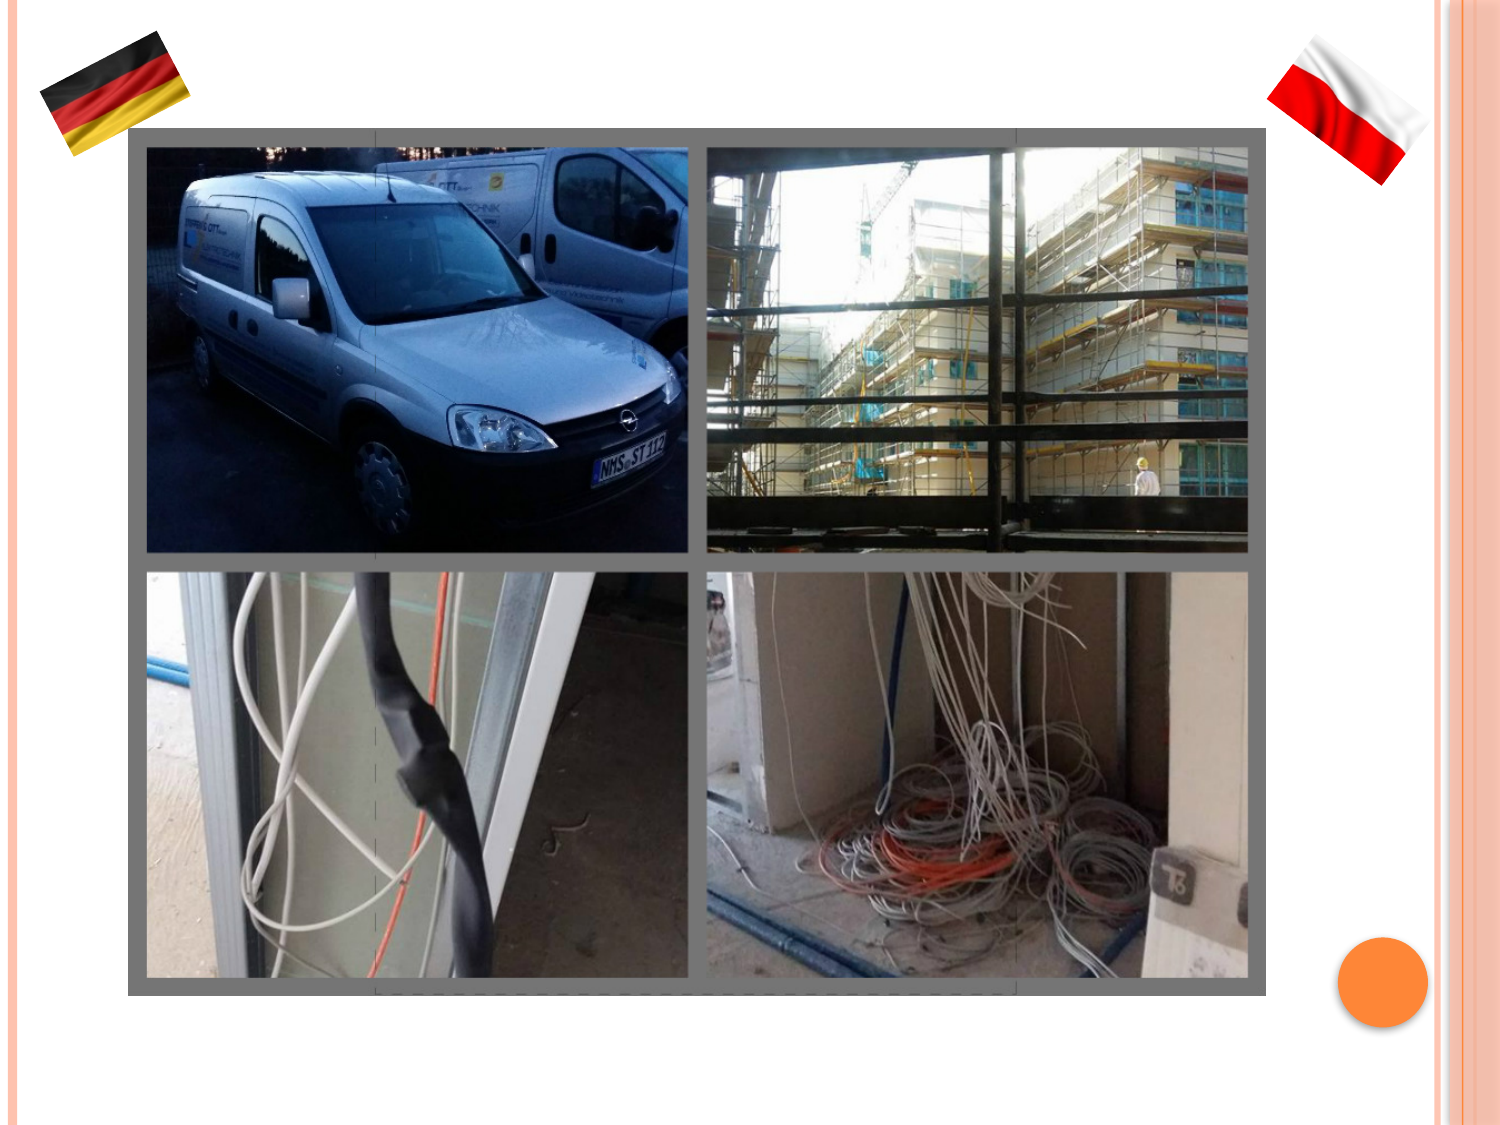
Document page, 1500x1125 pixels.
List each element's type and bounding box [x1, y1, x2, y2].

list [128, 128, 1267, 997]
text_box [1253, 0, 1500, 205]
text_box [22, 0, 983, 179]
